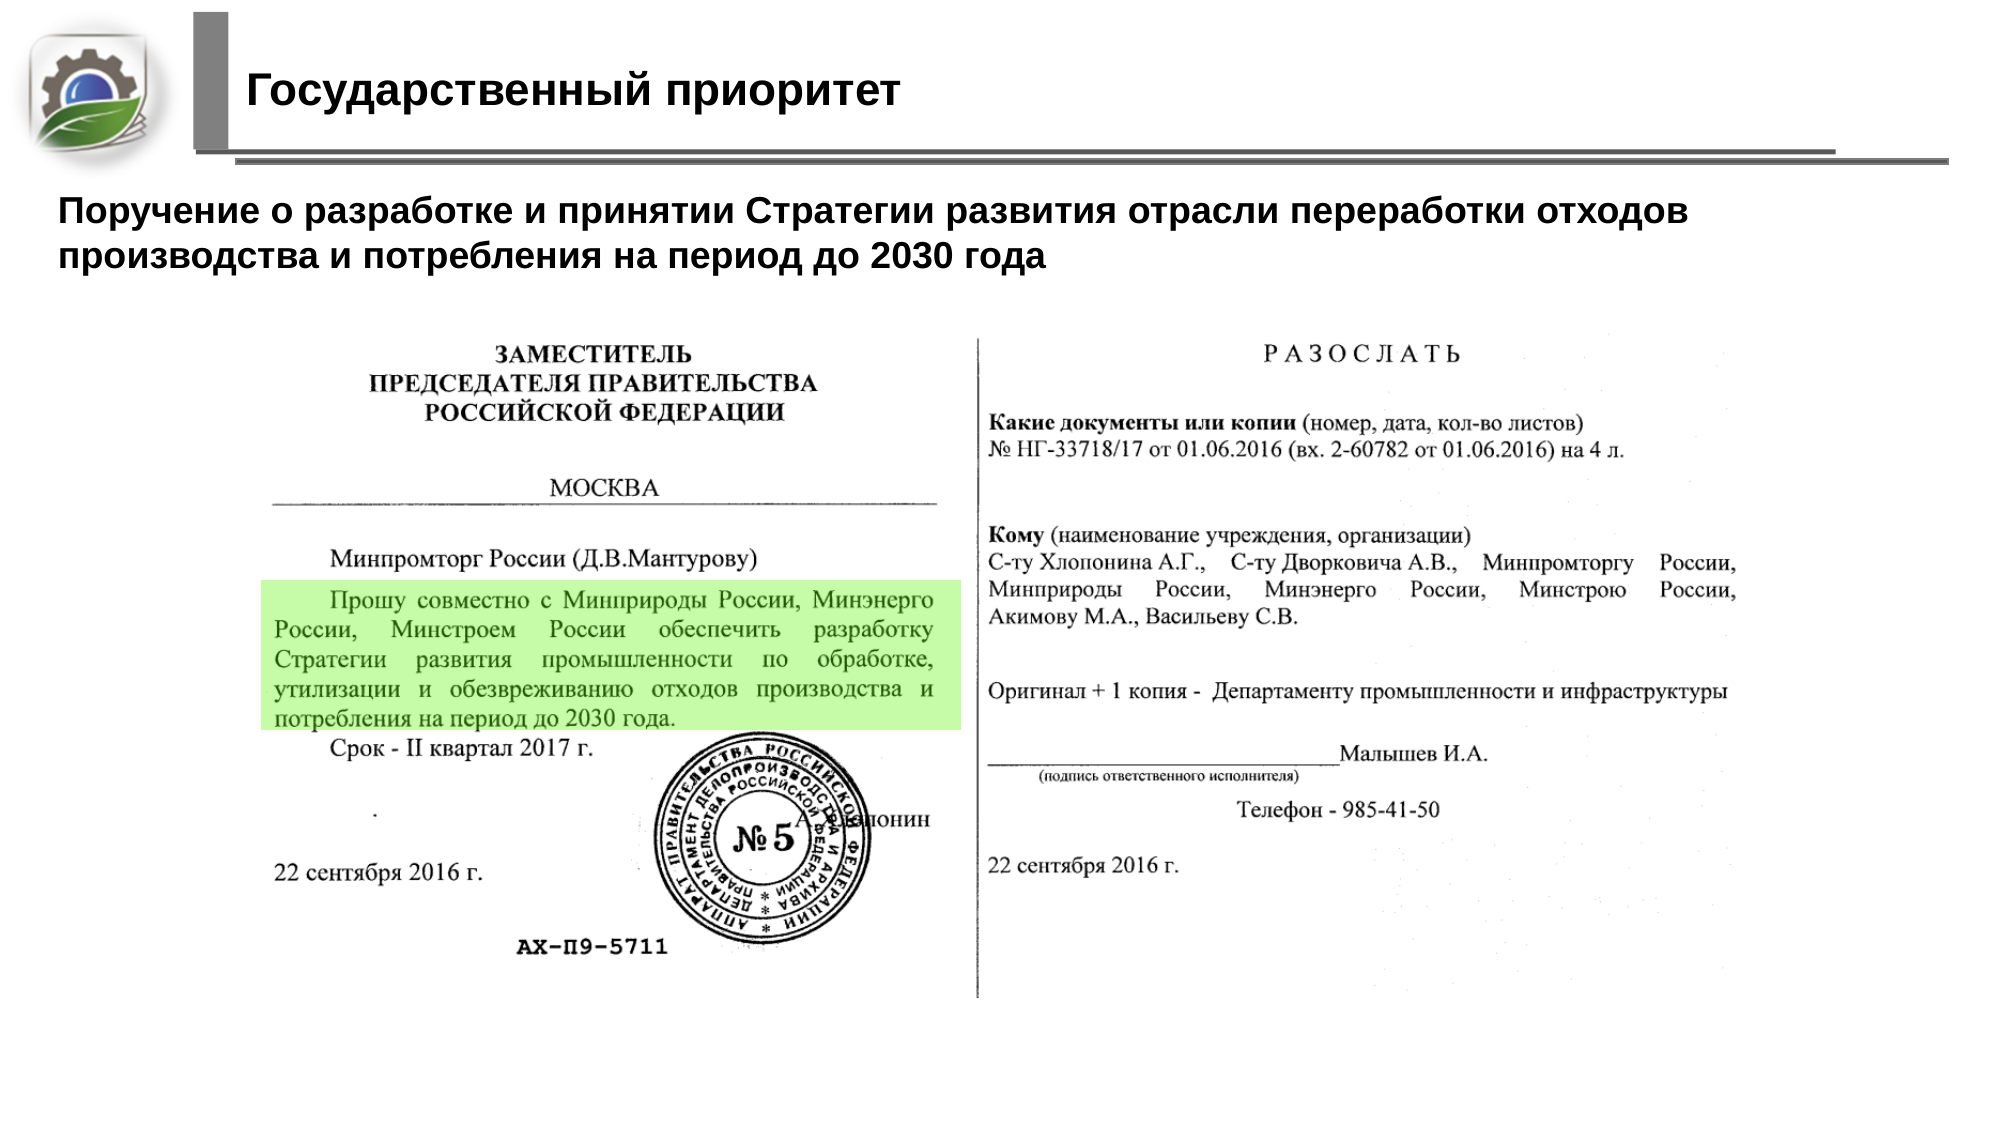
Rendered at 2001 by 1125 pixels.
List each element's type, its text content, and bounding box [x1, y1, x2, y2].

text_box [193, 11, 1948, 164]
picture [260, 329, 1740, 998]
picture [0, 0, 194, 193]
text_box Поручение о разработке и принятии Стратегии развития отрасли переработки отходов производства и потребления на период до 2030 года [43, 178, 1962, 283]
